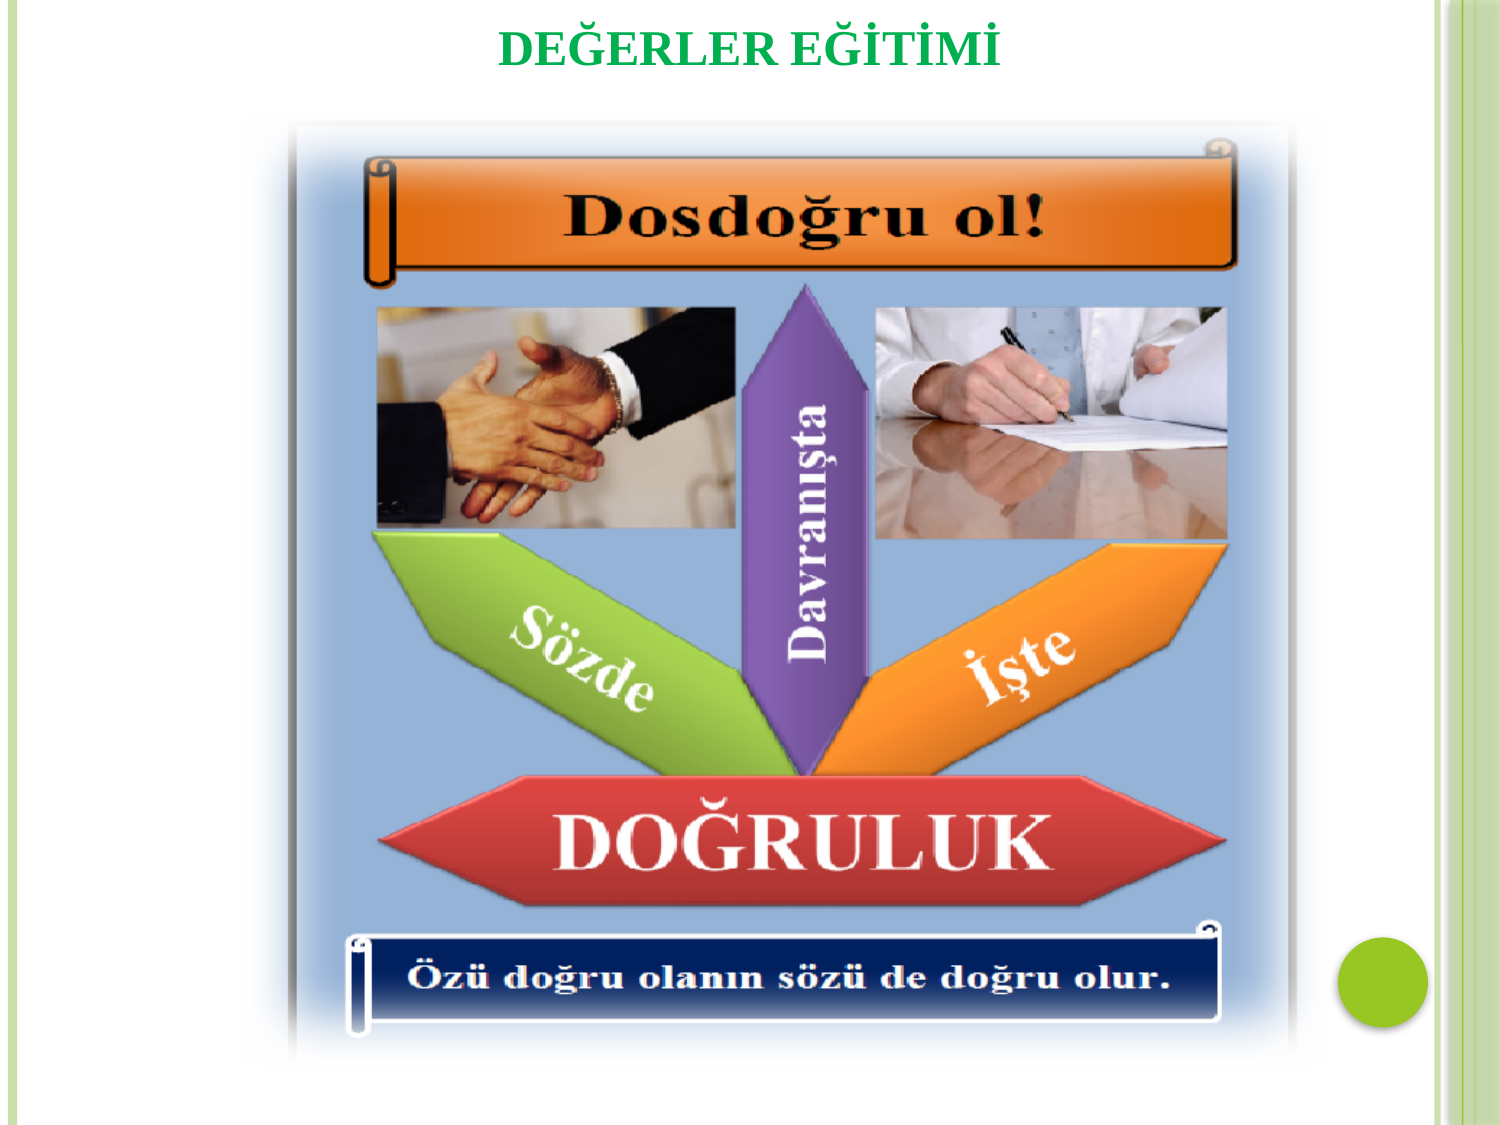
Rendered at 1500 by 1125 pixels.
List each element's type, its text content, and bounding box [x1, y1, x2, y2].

text_box DEĞERLER EĞİTİMİ [374, 8, 1125, 83]
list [241, 109, 1330, 1071]
